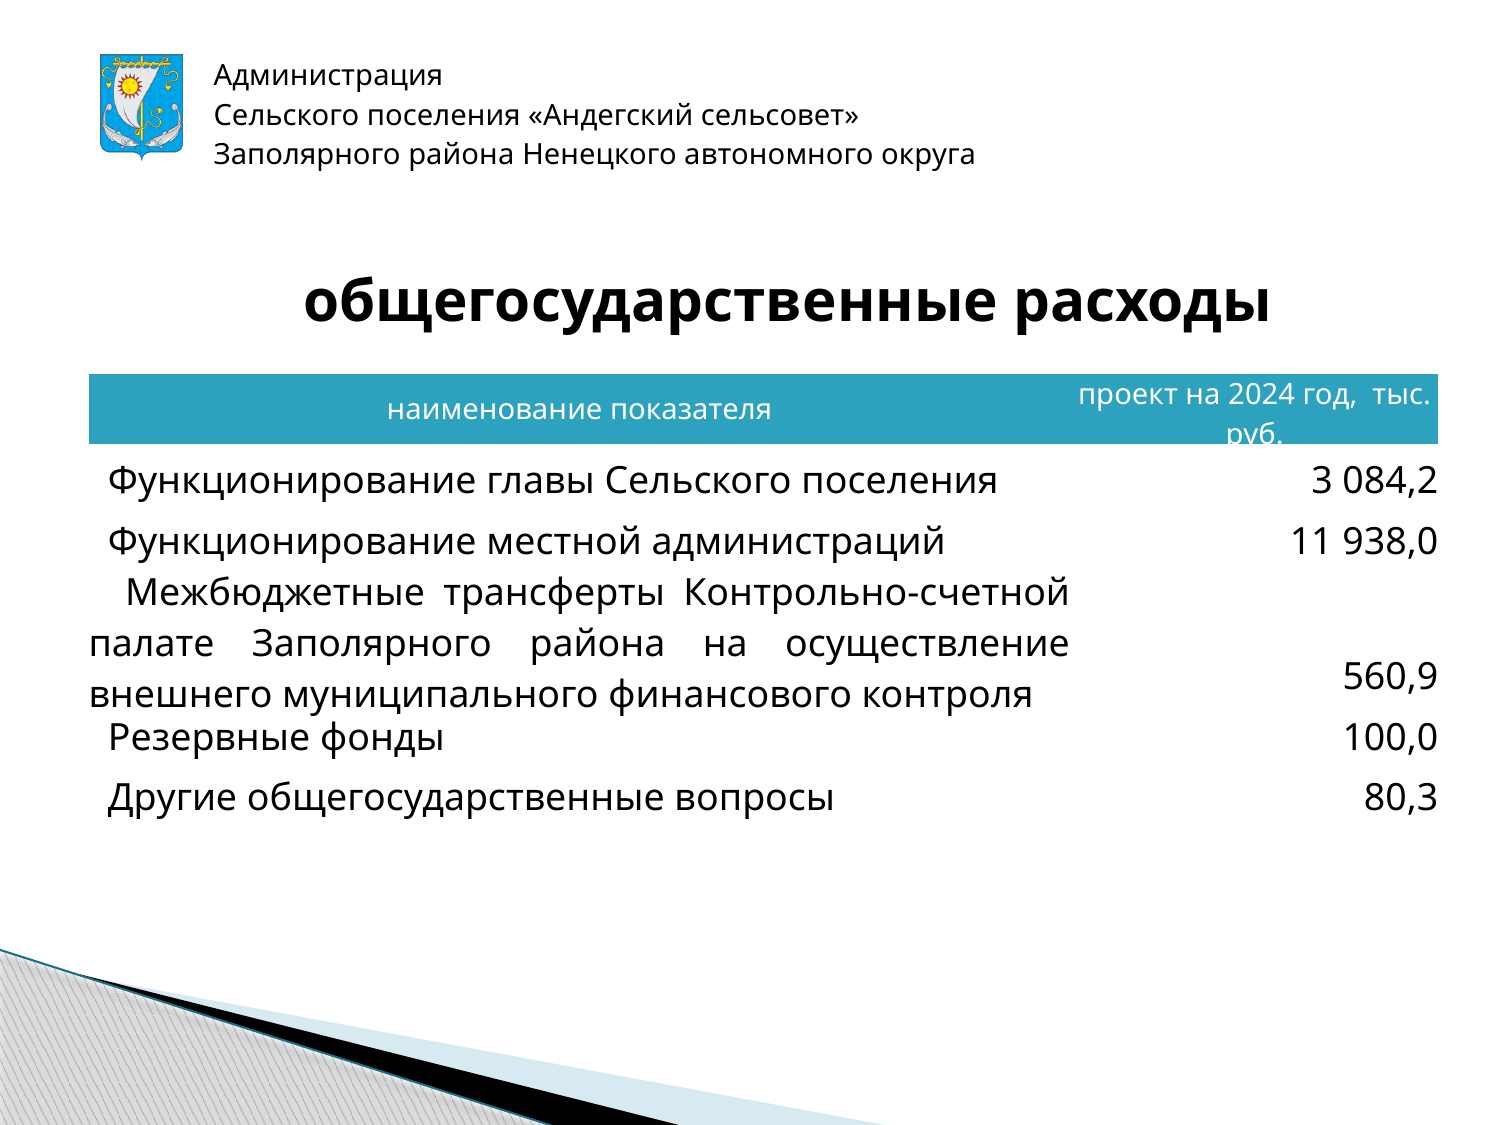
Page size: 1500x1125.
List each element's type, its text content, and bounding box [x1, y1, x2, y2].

table_header наименование показателя [89, 374, 1071, 444]
table_cell Функционирование местной администраций [89, 504, 1071, 565]
picture [100, 54, 184, 162]
table_header Администрация Сельского поселения «Андегский сельсовет» Заполярного района Ненецкого автономного округа [195, 43, 1400, 173]
picture [114, 57, 170, 140]
table_cell 100,0 [1071, 700, 1438, 761]
table_cell Межбюджетные трансферты Контрольно-счетной палате Заполярного района на осуществление внешнего муниципального финансового контроля [89, 565, 1071, 700]
table_cell 11 938,0 [1071, 504, 1438, 565]
table_header проект на 2024 год, тыс. руб. [1071, 374, 1438, 444]
table_cell 560,9 [1071, 565, 1438, 700]
table_cell Другие общегосударственные вопросы [89, 761, 1071, 822]
table_cell 3 084,2 [1071, 444, 1438, 504]
table_cell 80,3 [1071, 761, 1438, 822]
picture [103, 114, 138, 146]
table_cell Резервные фонды [89, 700, 1071, 761]
picture [146, 114, 180, 147]
table_cell Функционирование главы Сельского поселения [89, 444, 1071, 504]
text_box общегосударственные расходы [123, 255, 1452, 376]
